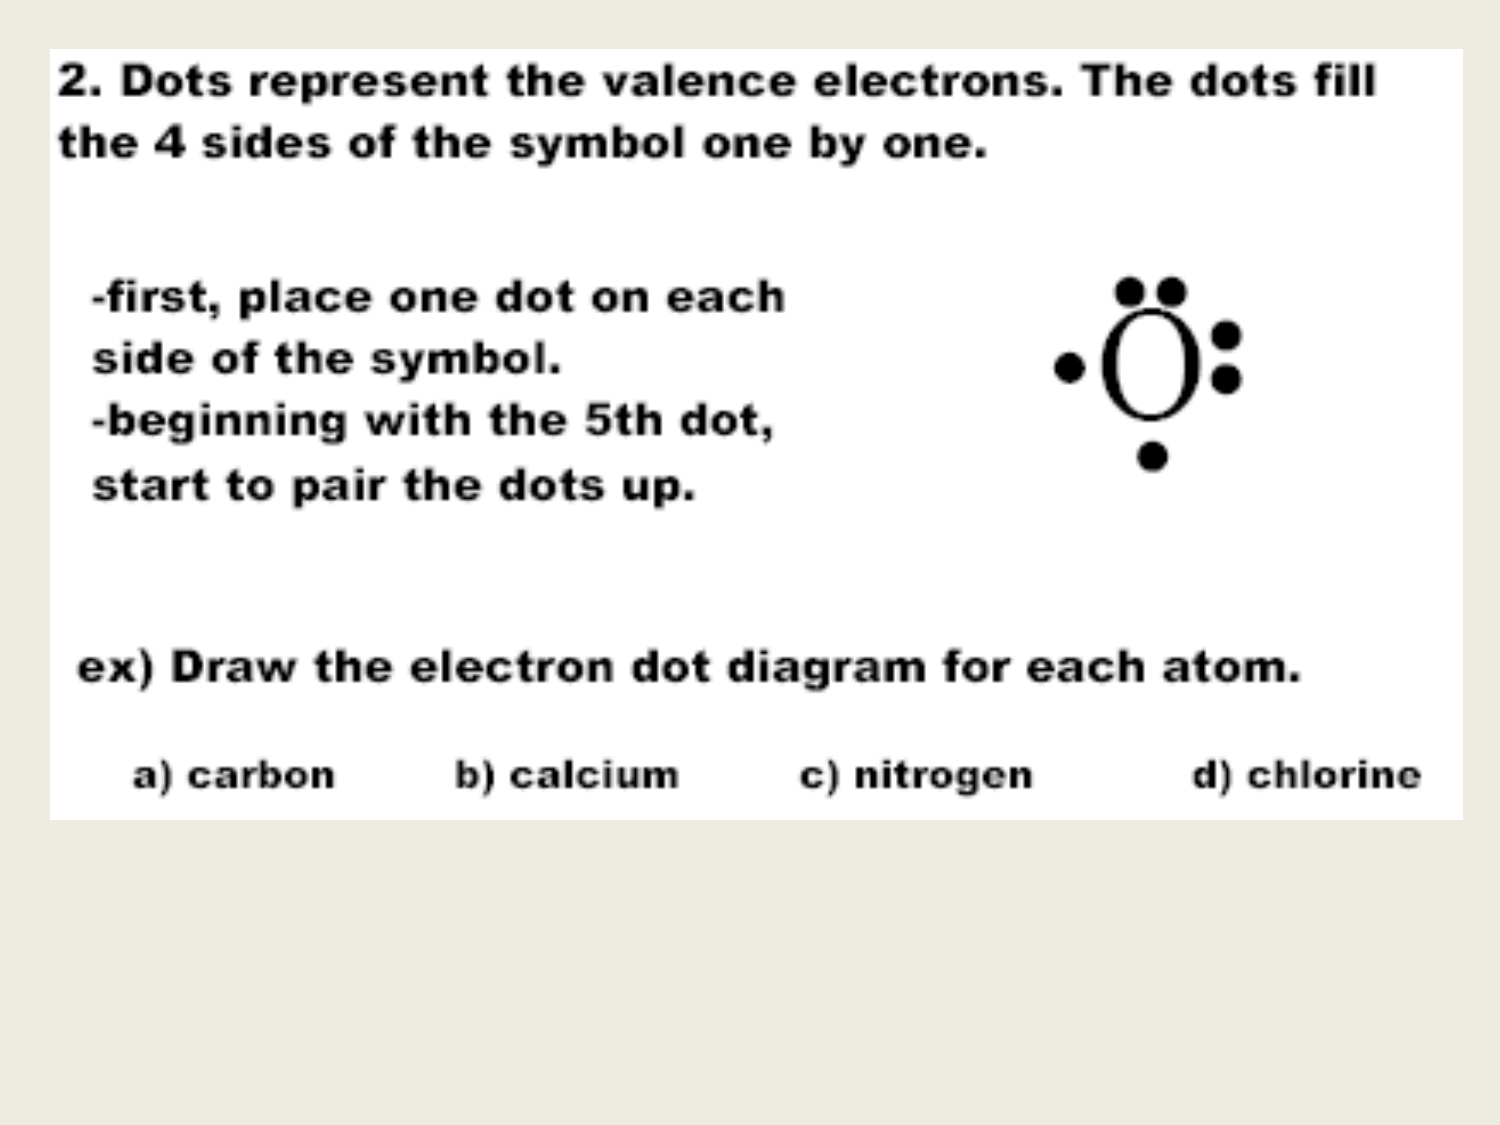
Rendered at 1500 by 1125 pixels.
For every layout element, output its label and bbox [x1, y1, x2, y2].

picture [49, 49, 1463, 820]
